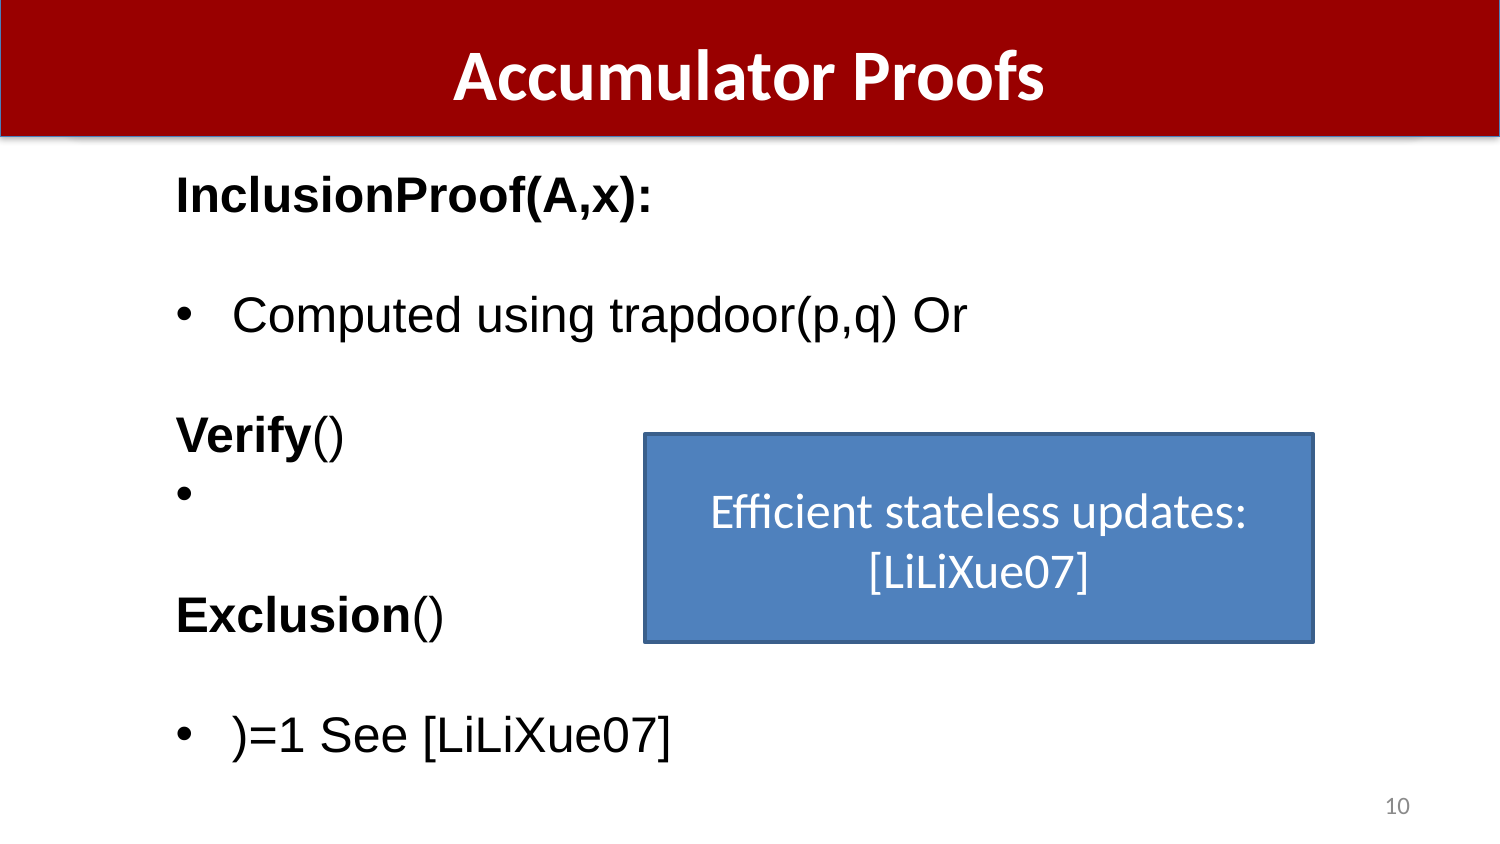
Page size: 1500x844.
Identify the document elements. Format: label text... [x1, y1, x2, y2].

text_box Efficient stateless updates: [LiLiXue07] [643, 432, 1315, 644]
slide_number 10 [1074, 782, 1425, 827]
title Accumulator Proofs [75, 20, 1425, 123]
